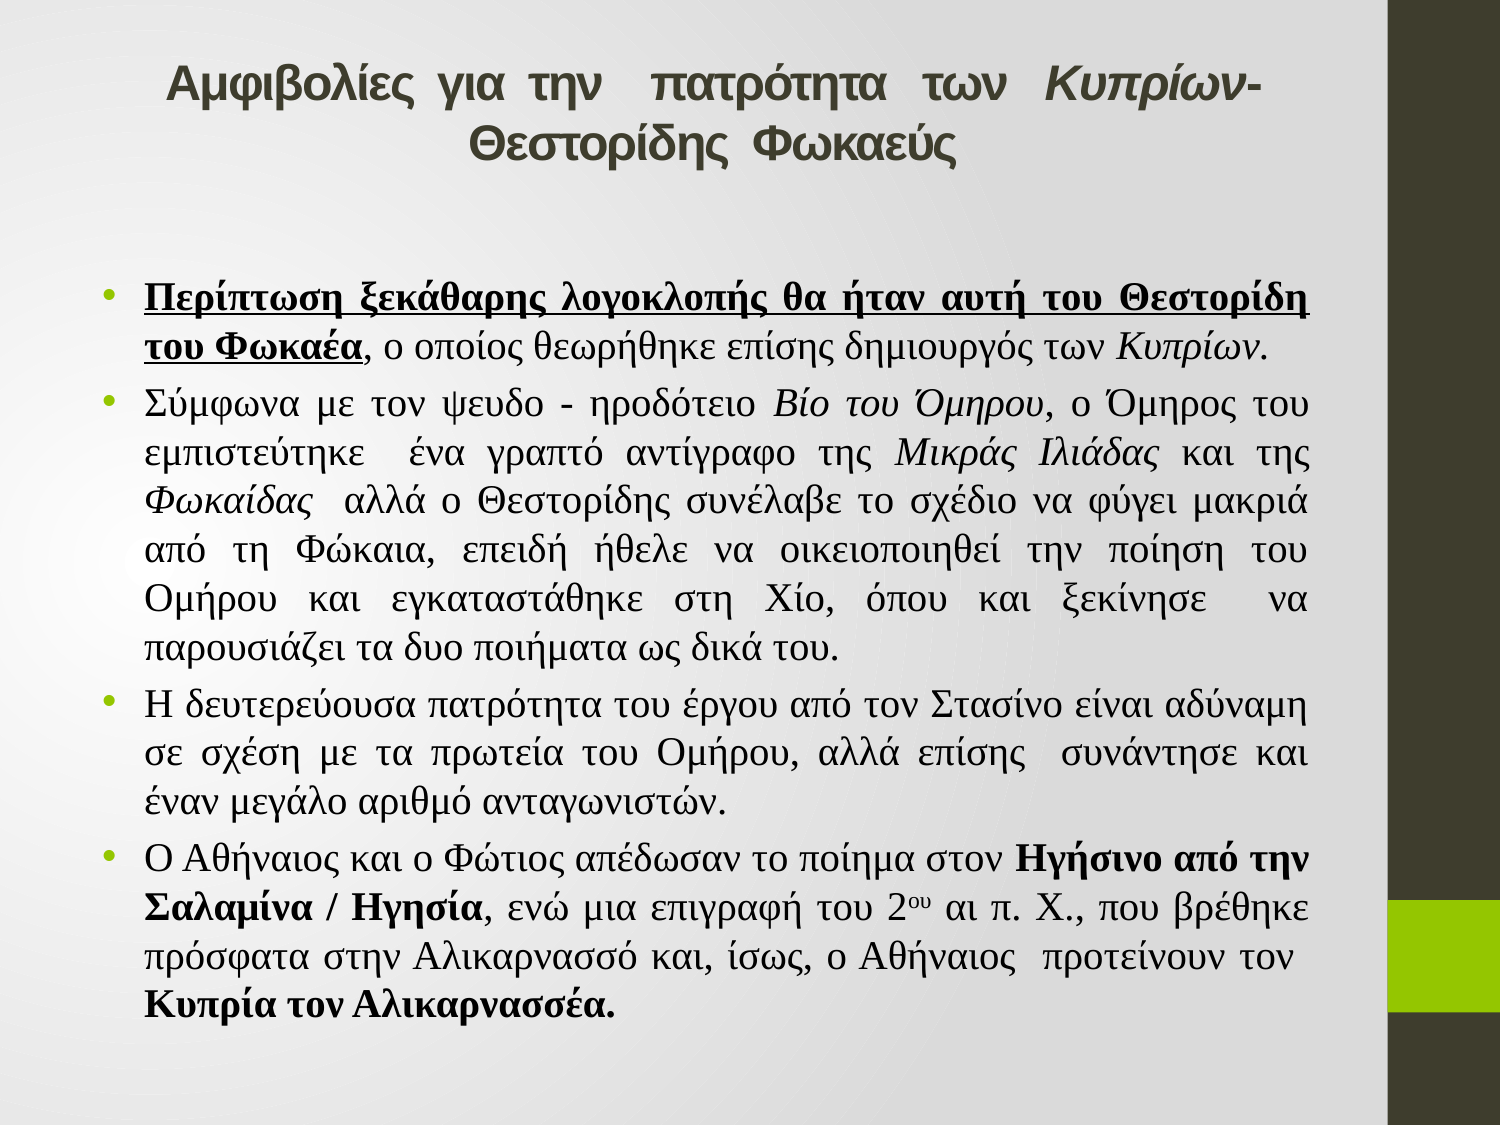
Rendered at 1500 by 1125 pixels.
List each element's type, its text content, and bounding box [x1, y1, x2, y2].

title Αμφιβολίες για την πατρότητα των Κυπρίων- Θεστορίδης Φωκαεύς [75, 24, 1353, 197]
list Περίπτωση ξεκάθαρης λογοκλοπής θα ήταν αυτή του Θεστορίδη του Φωκαέα, ο οποίος θεωρήθηκε επίσης δημιουργός των Κυπρίων. Σύμφωνα με τον ψευδο - ηροδότειο Βίο του Όμηρου, ο Όμηρος του εμπιστεύτηκε ένα γραπτό αντίγραφο της Μικράς Ιλιάδας και της Φωκαίδας αλλά ο Θεστορίδης συνέλαβε το σχέδιο να φύγει μακριά από τη Φώκαια, επειδή ήθελε να οικειοποιηθεί την ποίηση του Ομήρου και εγκαταστάθηκε στη Χίο, όπου και ξεκίνησε να παρουσιάζει τα δυο ποιήματα ως δικά του. Η δευτερεύουσα πατρότητα του έργου από τον Στασίνο είναι αδύναμη σε σχέση με τα πρωτεία του Ομήρου, αλλά επίσης συνάντησε και έναν μεγάλο αριθμό ανταγωνιστών. Ο Αθήναιος και ο Φώτιος απέδωσαν το ποίημα στον Ηγήσινο από την Σαλαμίνα / Ηγησία, ενώ μια επιγραφή του 2ου αι π. Χ., που βρέθηκε πρόσφατα στην Αλικαρνασσό και, ίσως, ο Αθήναιος προτείνουν τον Κυπρία τον Αλικαρνασσέα. [75, 262, 1325, 1050]
